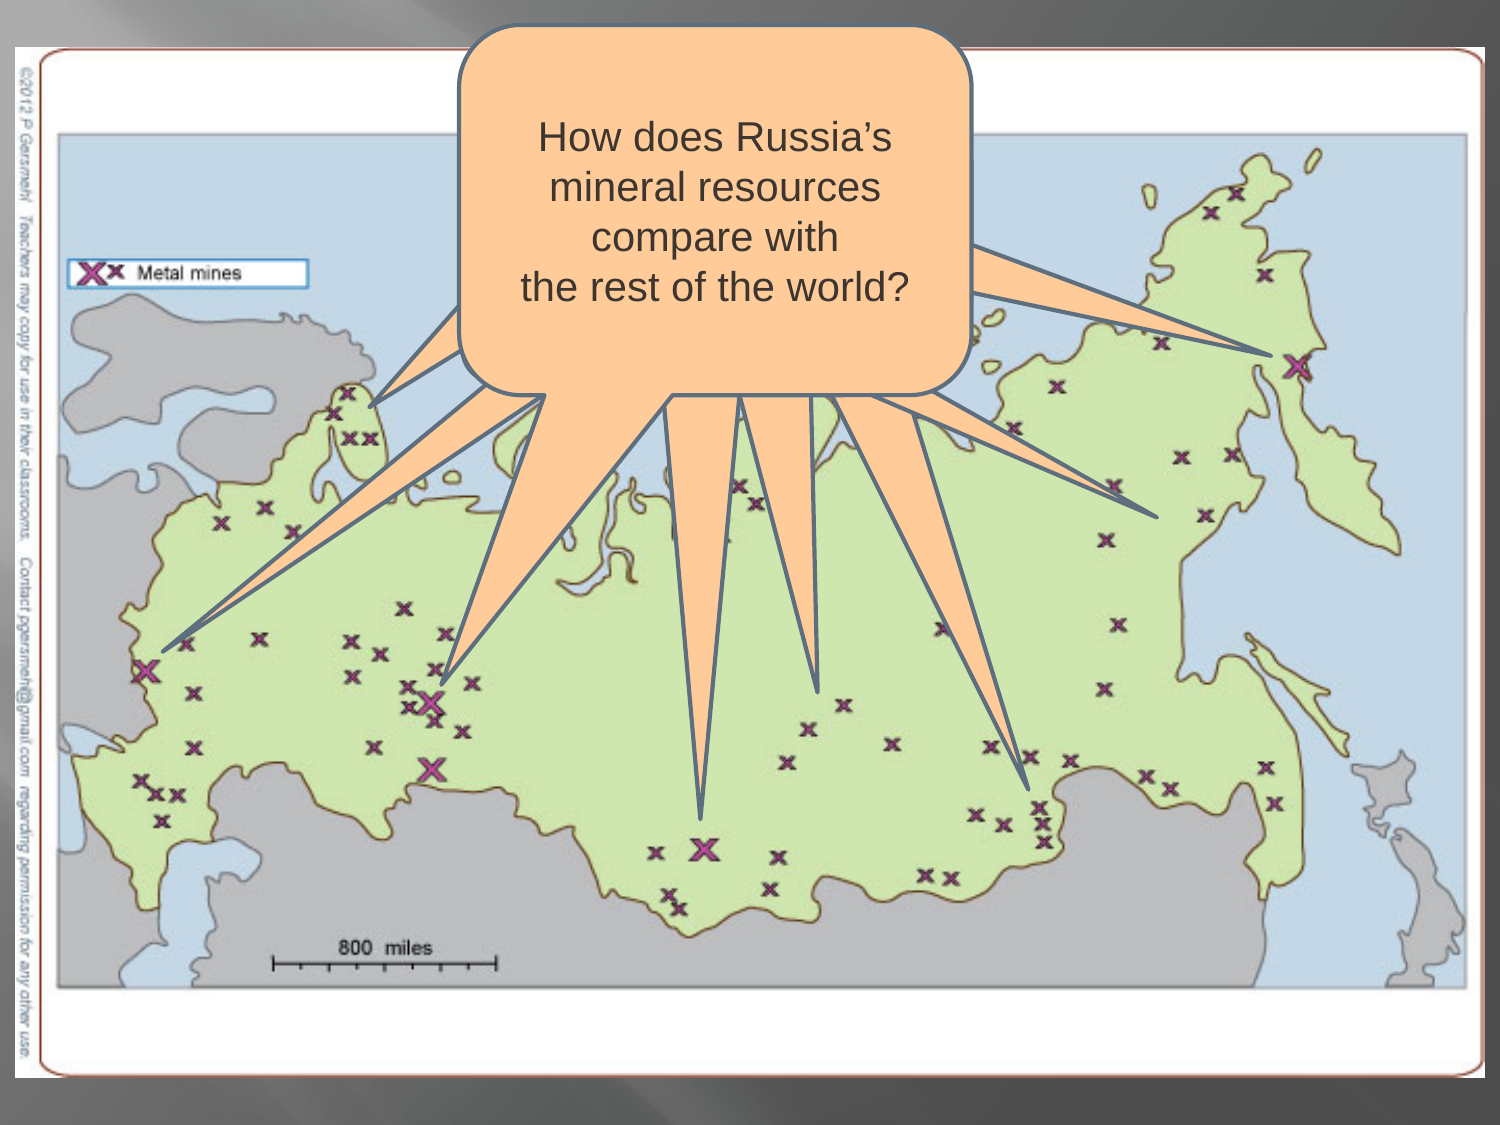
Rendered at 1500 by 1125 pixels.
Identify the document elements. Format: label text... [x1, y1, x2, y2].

picture [15, 46, 1485, 1078]
text_box How does Russia’s mineral resources compare with the rest of the world? [471, 22, 959, 46]
